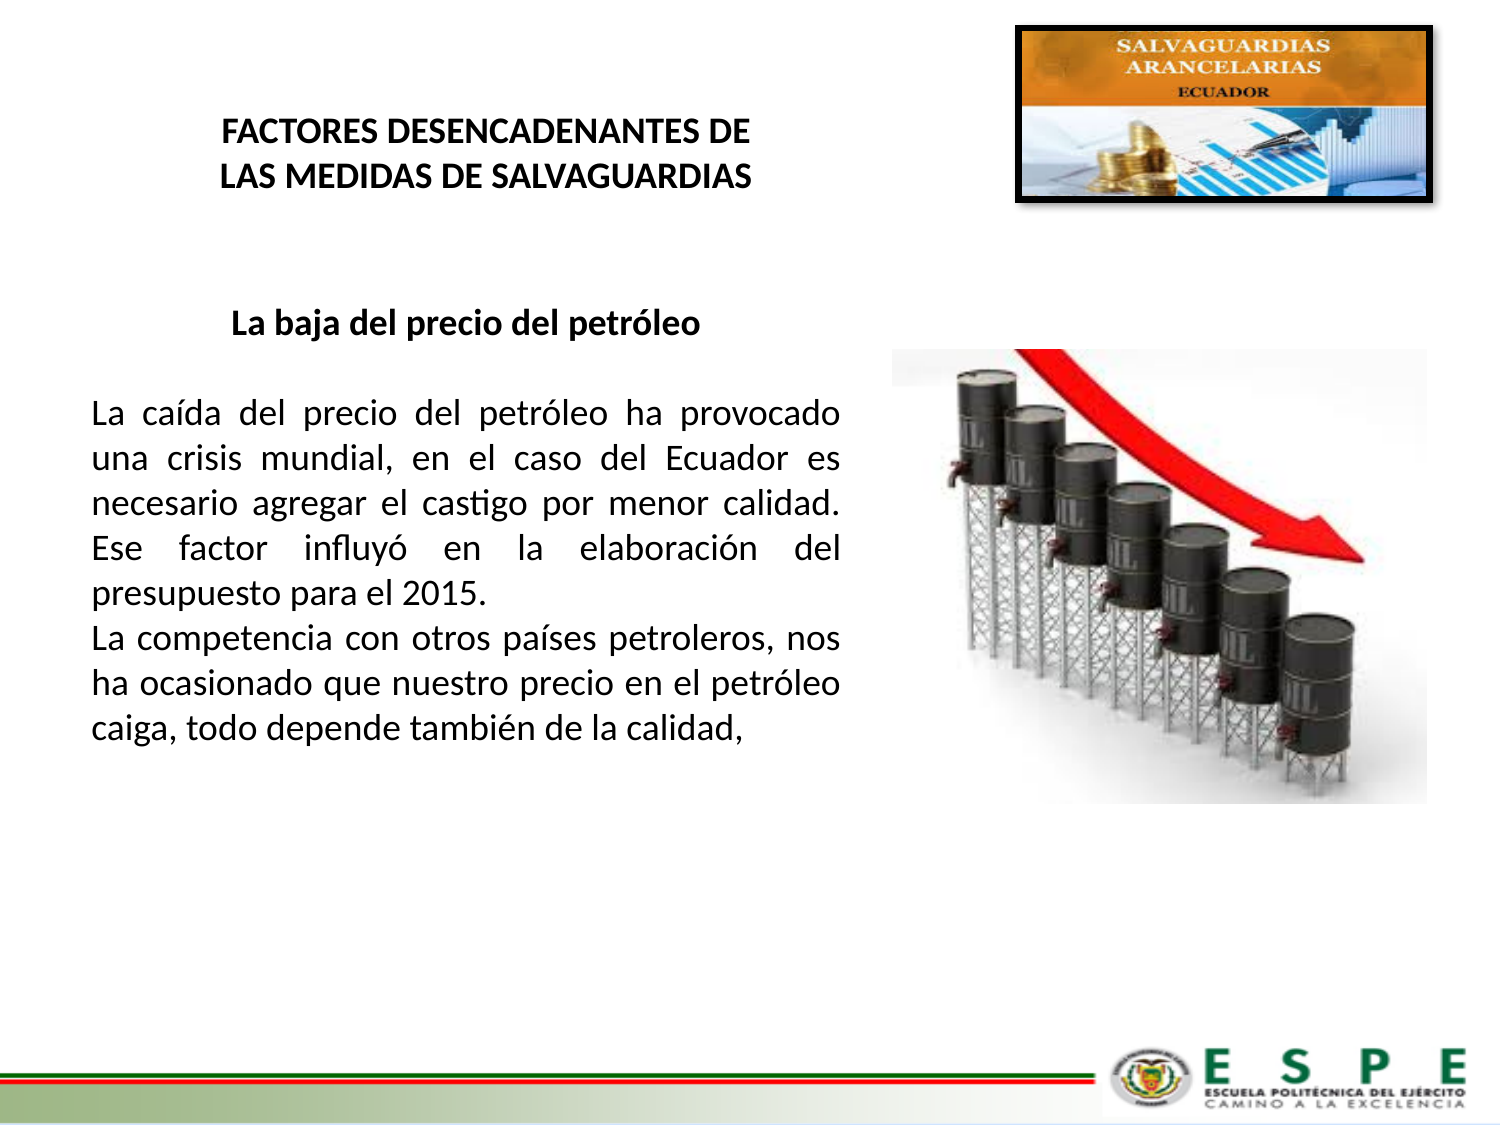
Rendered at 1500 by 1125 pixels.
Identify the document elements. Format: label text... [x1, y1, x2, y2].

picture [0, 1034, 1500, 1125]
text_box La baja del precio del petróleo La caída del precio del petróleo ha provocado una crisis mundial, en el caso del Ecuador es necesario agregar el castigo por menor calidad. Ese factor influyó en la elaboración del presupuesto para el 2015. La competencia con otros países petroleros, nos ha ocasionado que nuestro precio en el petróleo caiga, todo depende también de la calidad, [76, 290, 857, 756]
picture [892, 349, 1427, 805]
text_box FACTORES DESENCADENANTES DE LAS MEDIDAS DE SALVAGUARDIAS [100, 98, 798, 203]
picture [1021, 30, 1427, 197]
